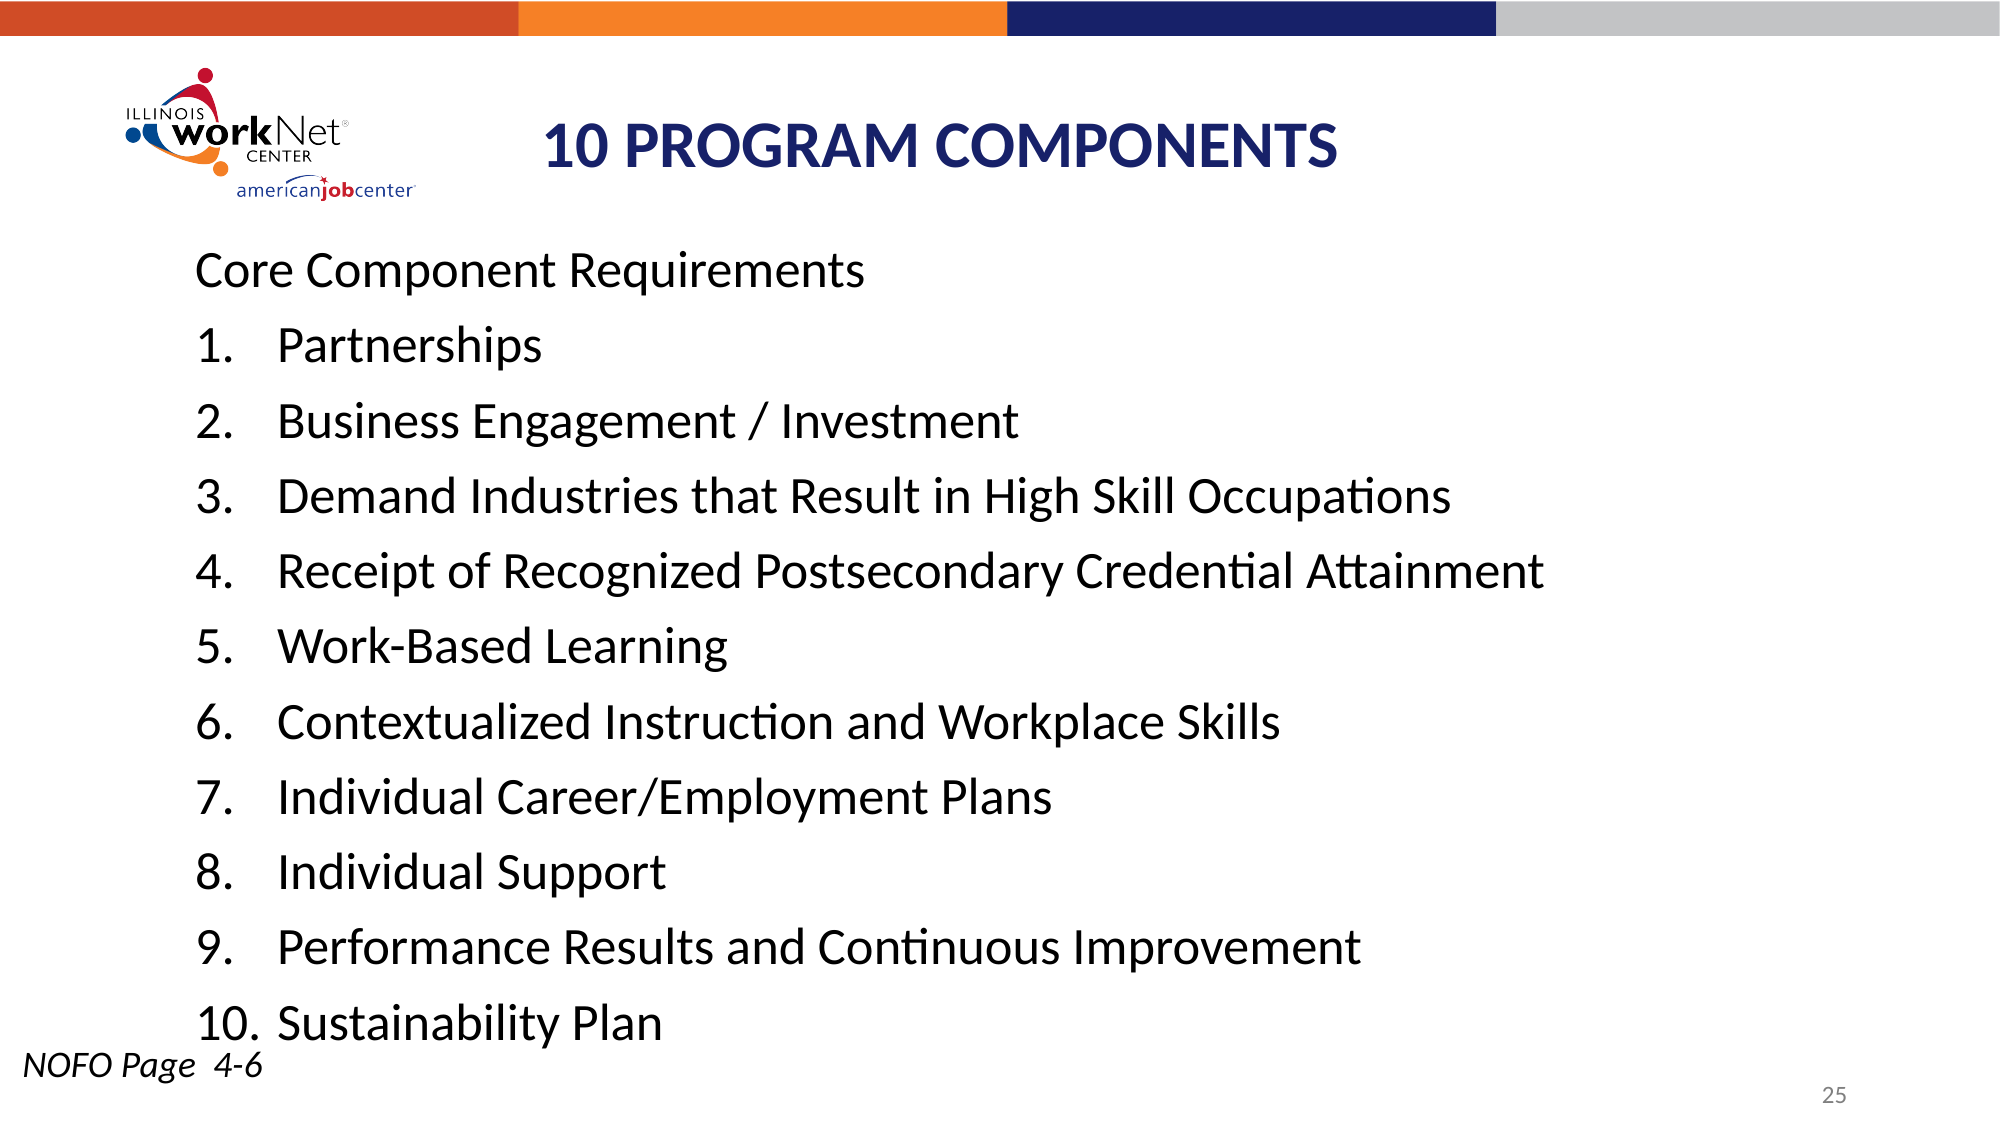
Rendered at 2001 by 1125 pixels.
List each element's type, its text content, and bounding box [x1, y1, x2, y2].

title 10 PROGRAM COMPONENTS [526, 100, 1777, 193]
picture [0, 0, 2000, 1125]
slide_number 25 [1412, 1063, 1863, 1124]
text_box NOFO Page 4-6 [7, 1032, 353, 1093]
list Core Component Requirements Partnerships Business Engagement / Investment Demand Industries that Result in High Skill Occupations Receipt of Recognized Postsecondary Credential Attainment Work-Based Learning Contextualized Instruction and Workplace Skills Individual Career/Employment Plans Individual Support Performance Results and Continuous Improvement Sustainability Plan [180, 234, 1863, 1064]
